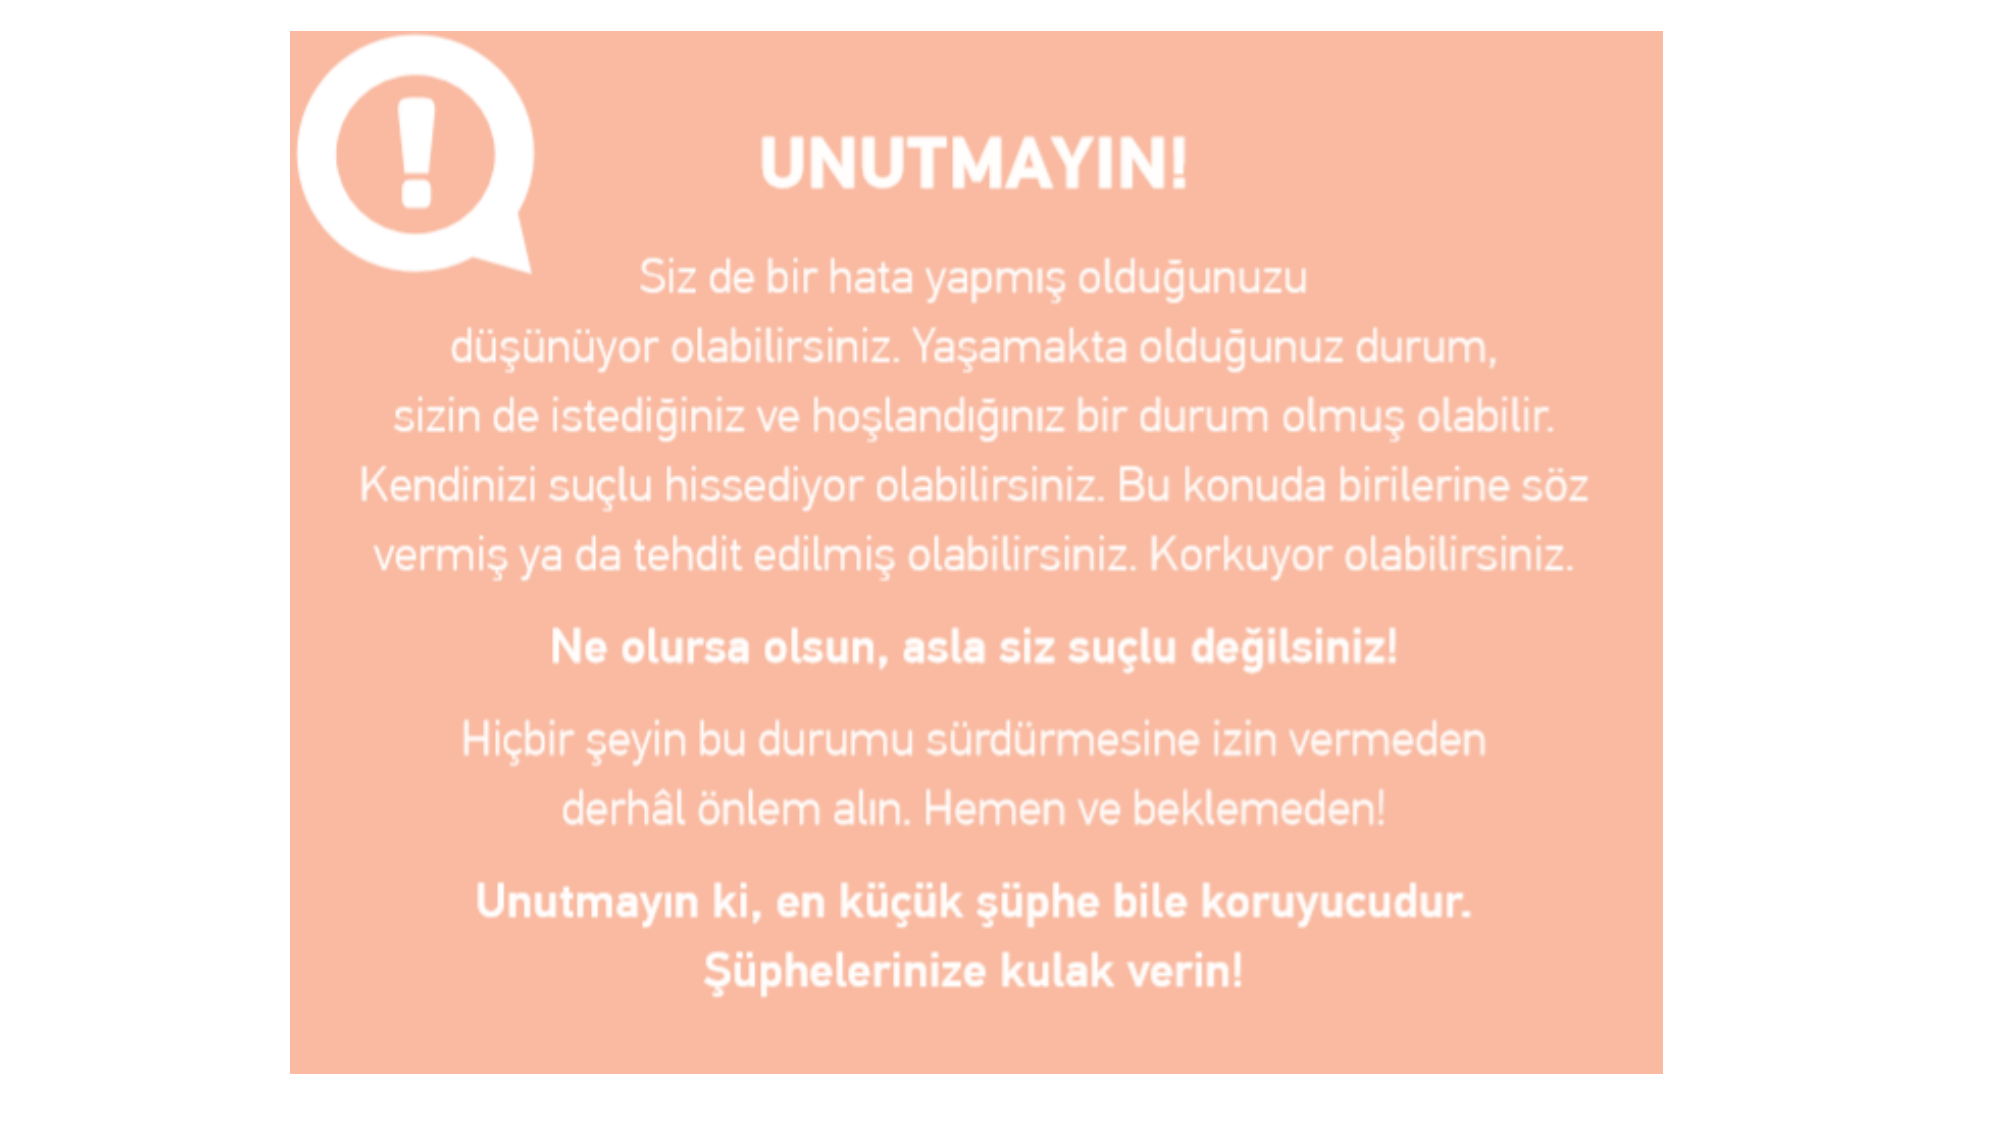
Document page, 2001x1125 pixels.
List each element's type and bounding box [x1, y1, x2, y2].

picture [290, 31, 1663, 1074]
